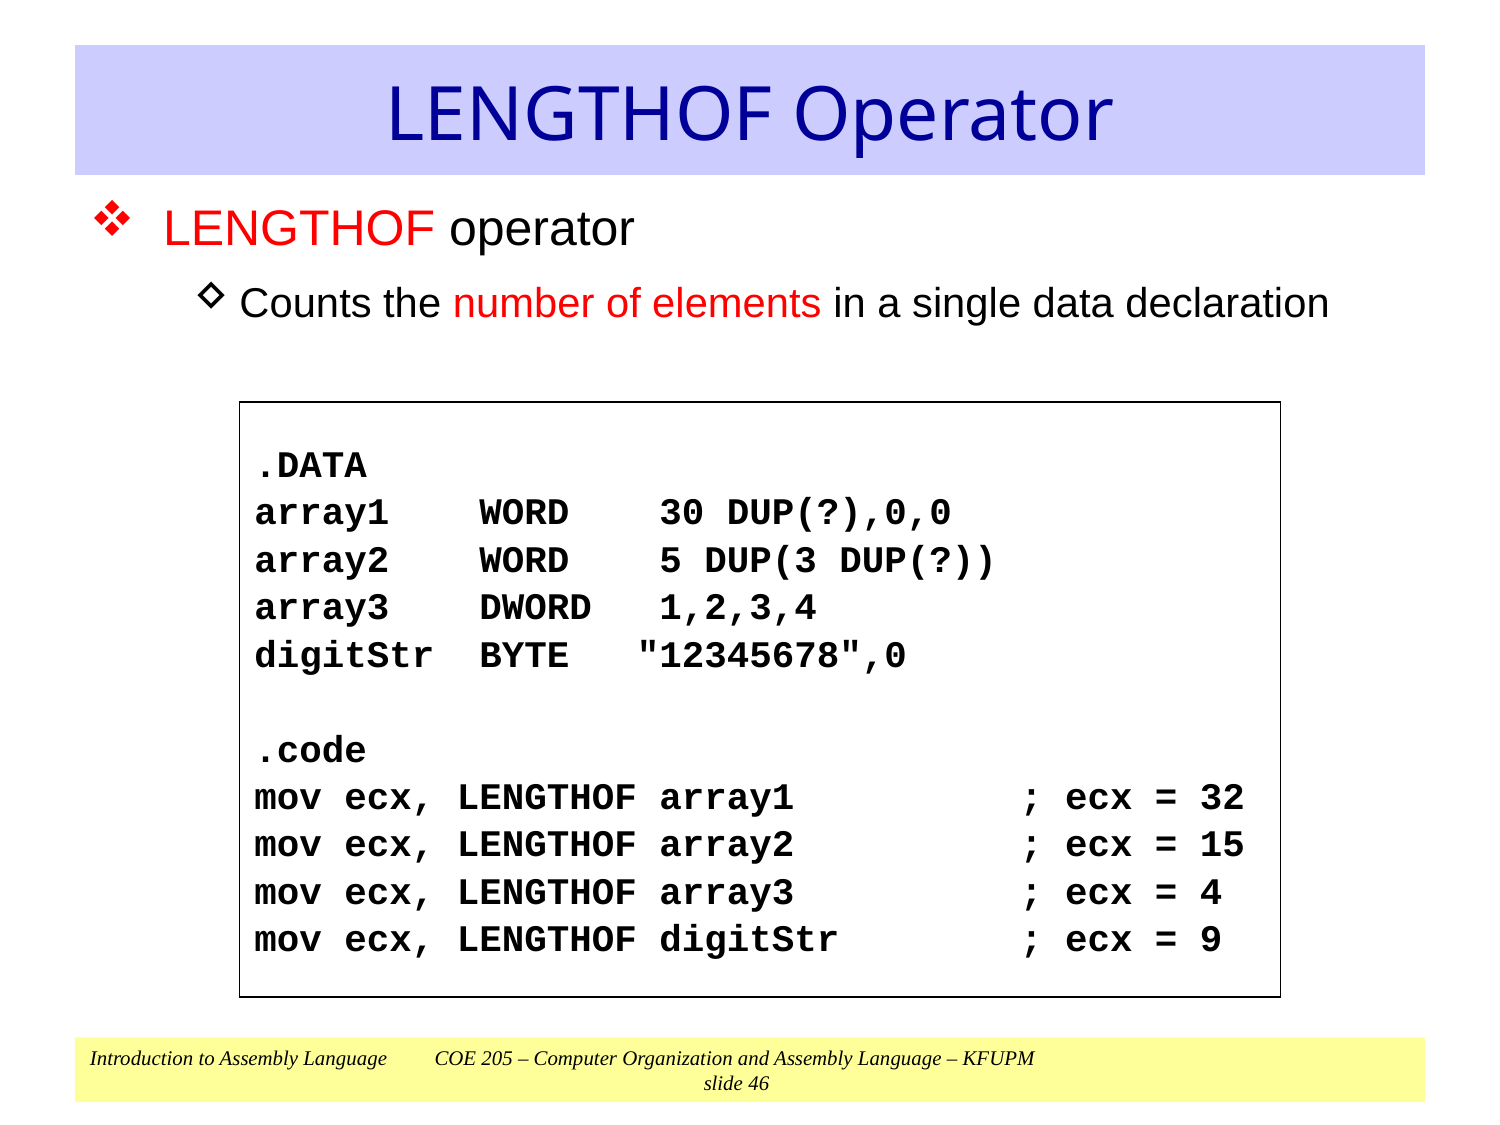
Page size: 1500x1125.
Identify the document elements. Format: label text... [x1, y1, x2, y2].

text_box .DATA array1 WORD 30 DUP(?),0,0 array2 WORD 5 DUP(3 DUP(?)) array3 DWORD 1,2,3,4 digitStr BYTE "12345678",0 .code mov ecx, LENGTHOF array1 ; ecx = 32 mov ecx, LENGTHOF array2 ; ecx = 15 mov ecx, LENGTHOF array3 ; ecx = 4 mov ecx, LENGTHOF digitStr ; ecx = 9 [239, 401, 1281, 998]
text_box LENGTHOF operator Counts the number of elements in a single data declaration [74, 187, 1425, 374]
title LENGTHOF Operator [74, 44, 1426, 176]
